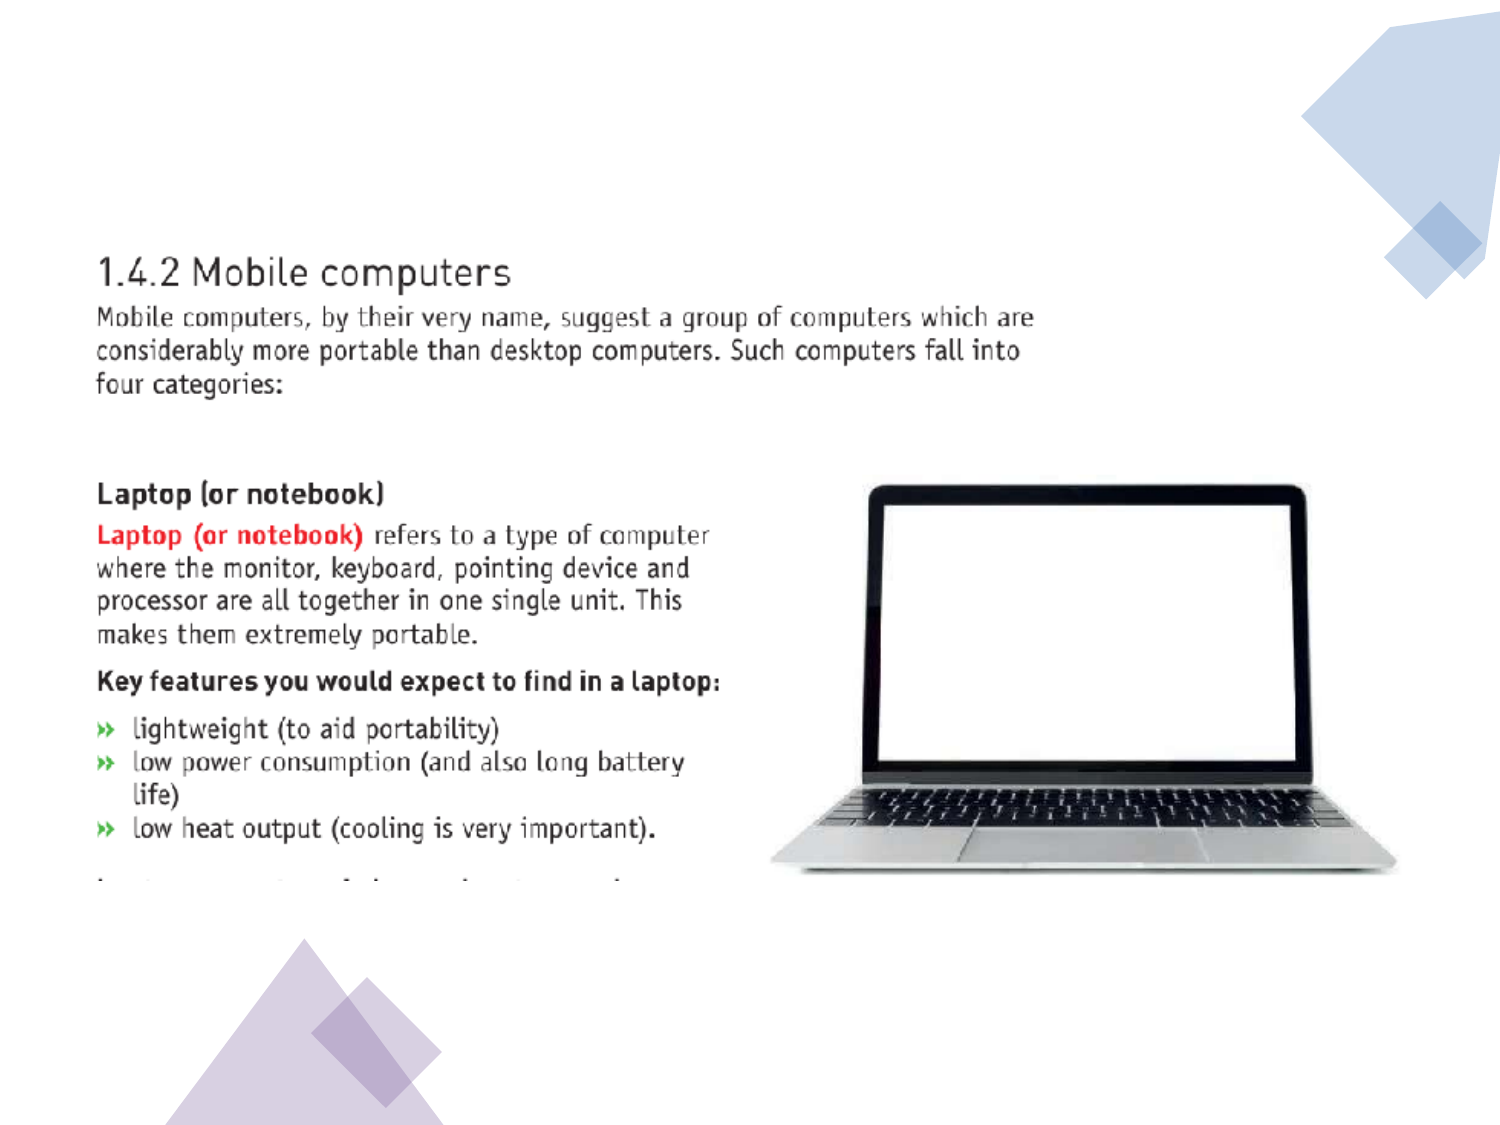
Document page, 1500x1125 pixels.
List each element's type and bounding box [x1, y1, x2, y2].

text_box [78, 243, 1422, 882]
text_box [1348, 0, 1500, 291]
text_box [0, 0, 1500, 1125]
text_box [163, 936, 446, 1125]
text_box [348, 975, 445, 1082]
